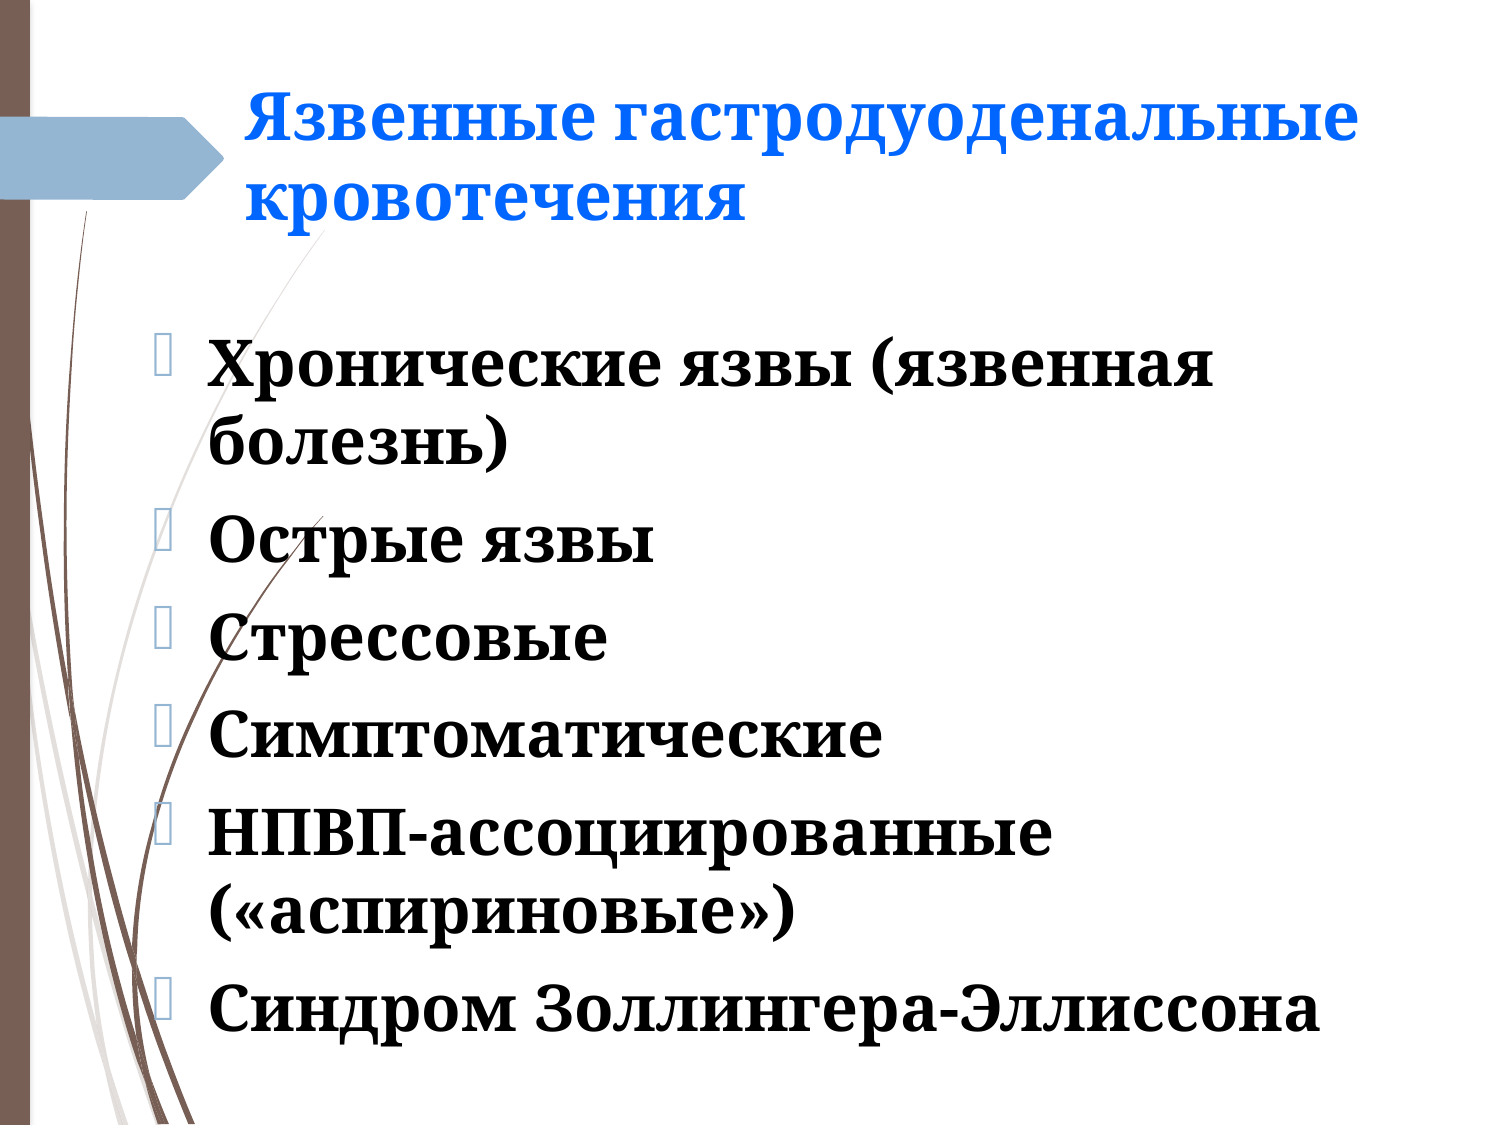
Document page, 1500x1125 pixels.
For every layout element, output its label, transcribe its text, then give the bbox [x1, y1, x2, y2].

title Язвенные гастродуоденальные кровотечения [230, 66, 1500, 243]
list Хронические язвы (язвенная болезнь) Острые язвы Стрессовые Симптоматические НПВП-ассоциированные («аспириновые») Синдром Золлингера-Эллиссона [137, 314, 1436, 1052]
